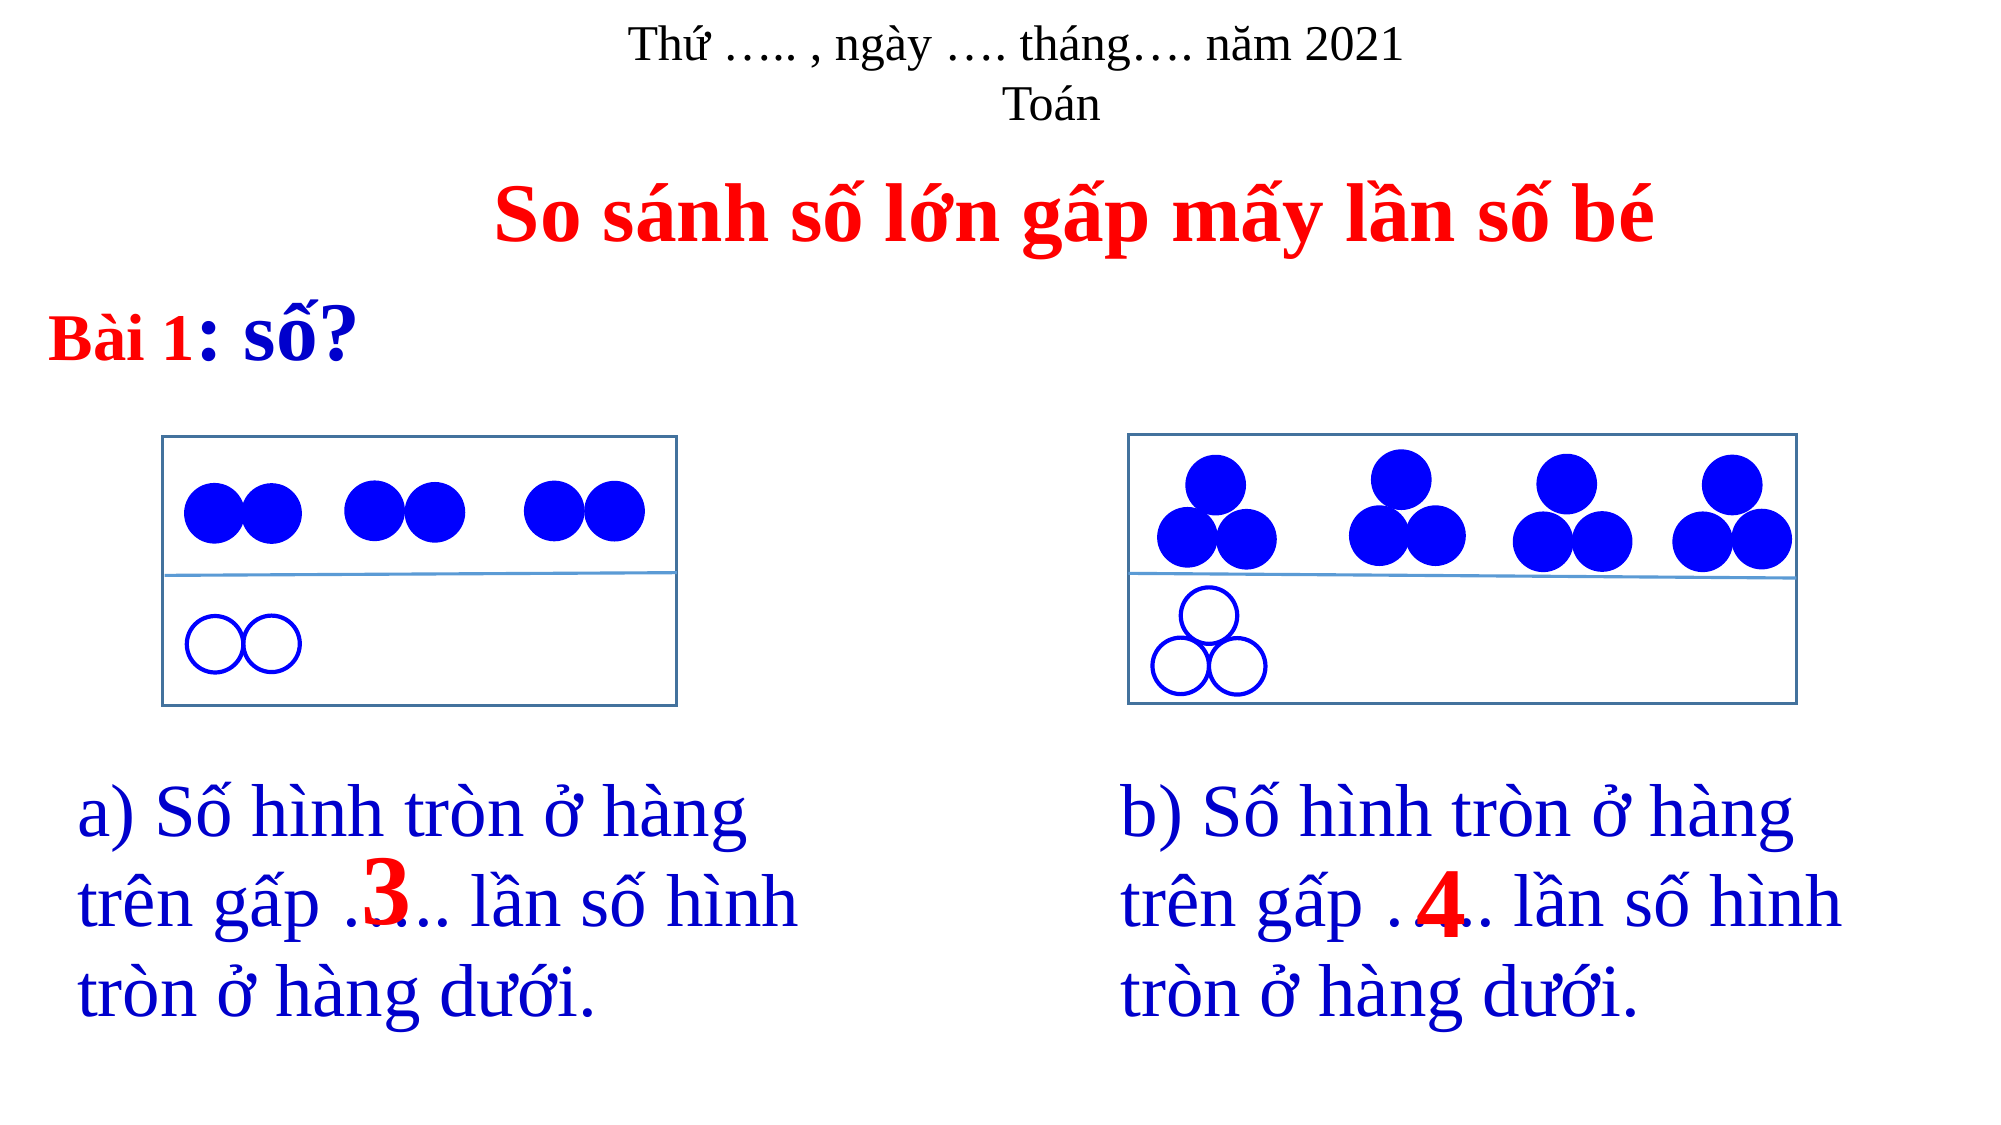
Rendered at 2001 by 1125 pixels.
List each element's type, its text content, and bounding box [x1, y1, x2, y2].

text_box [164, 572, 677, 576]
text_box [1733, 510, 1790, 568]
text_box [1407, 507, 1464, 564]
text_box [1514, 513, 1572, 571]
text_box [1128, 573, 1797, 579]
text_box [1373, 451, 1430, 508]
text_box [162, 436, 678, 707]
text_box [186, 485, 243, 542]
text_box [1218, 511, 1275, 568]
text_box b) Số hình tròn ở hàng trên gấp ….. lần số hình tròn ở hàng dưới. [1105, 754, 1881, 1040]
text_box 4 [1401, 830, 1480, 965]
text_box [1208, 638, 1266, 695]
text_box [186, 616, 244, 673]
text_box [586, 482, 643, 540]
text_box [243, 615, 300, 673]
text_box a) Số hình tròn ở hàng trên gấp ….. lần số hình tròn ở hàng dưới. [62, 754, 838, 1040]
text_box [1127, 433, 1797, 704]
text_box [243, 485, 300, 542]
text_box Thứ ….. , ngày …. tháng…. năm 2021 Toán [557, 20, 1546, 121]
text_box Bài 1: số? [34, 269, 429, 485]
text_box [526, 482, 583, 540]
text_box [1703, 456, 1761, 514]
text_box [406, 484, 464, 541]
text_box [1538, 455, 1596, 513]
text_box 3 [346, 816, 425, 952]
text_box [1180, 587, 1238, 644]
text_box [1573, 513, 1631, 570]
text_box [1674, 513, 1731, 571]
text_box [1351, 507, 1407, 564]
text_box [1152, 637, 1209, 695]
text_box [1187, 456, 1244, 514]
text_box So sánh số lớn gấp mấy lần số bé [324, 150, 1825, 266]
text_box [346, 482, 403, 540]
text_box [1159, 509, 1216, 566]
